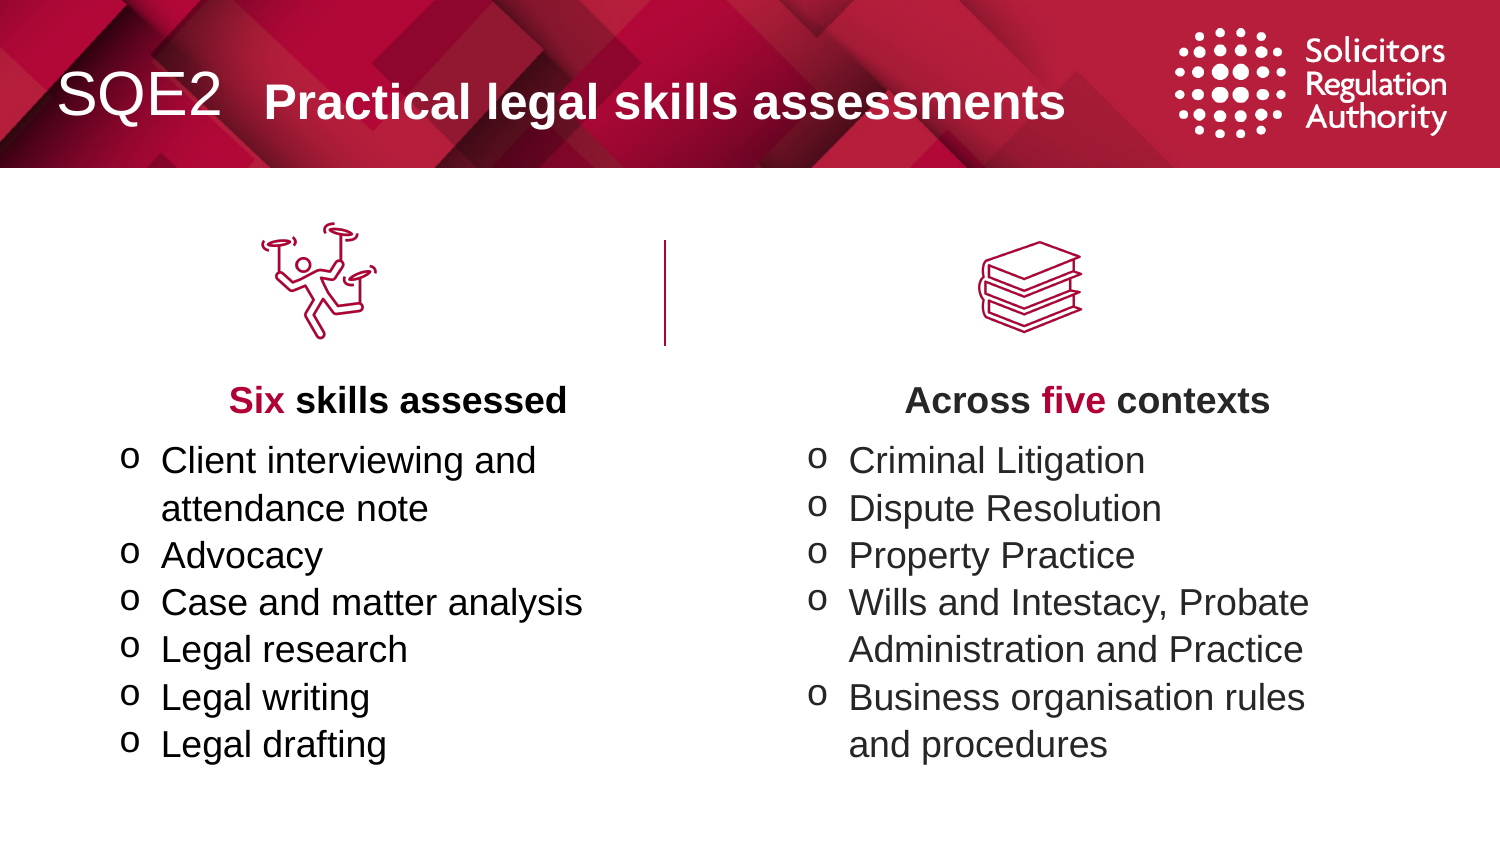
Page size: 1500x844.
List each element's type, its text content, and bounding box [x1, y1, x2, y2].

picture [253, 218, 382, 347]
title SQE2 [40, 20, 845, 162]
text_box Practical legal skills assessments [171, 58, 1159, 138]
picture [974, 231, 1088, 345]
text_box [0, 365, 1384, 774]
picture [0, 0, 1500, 168]
